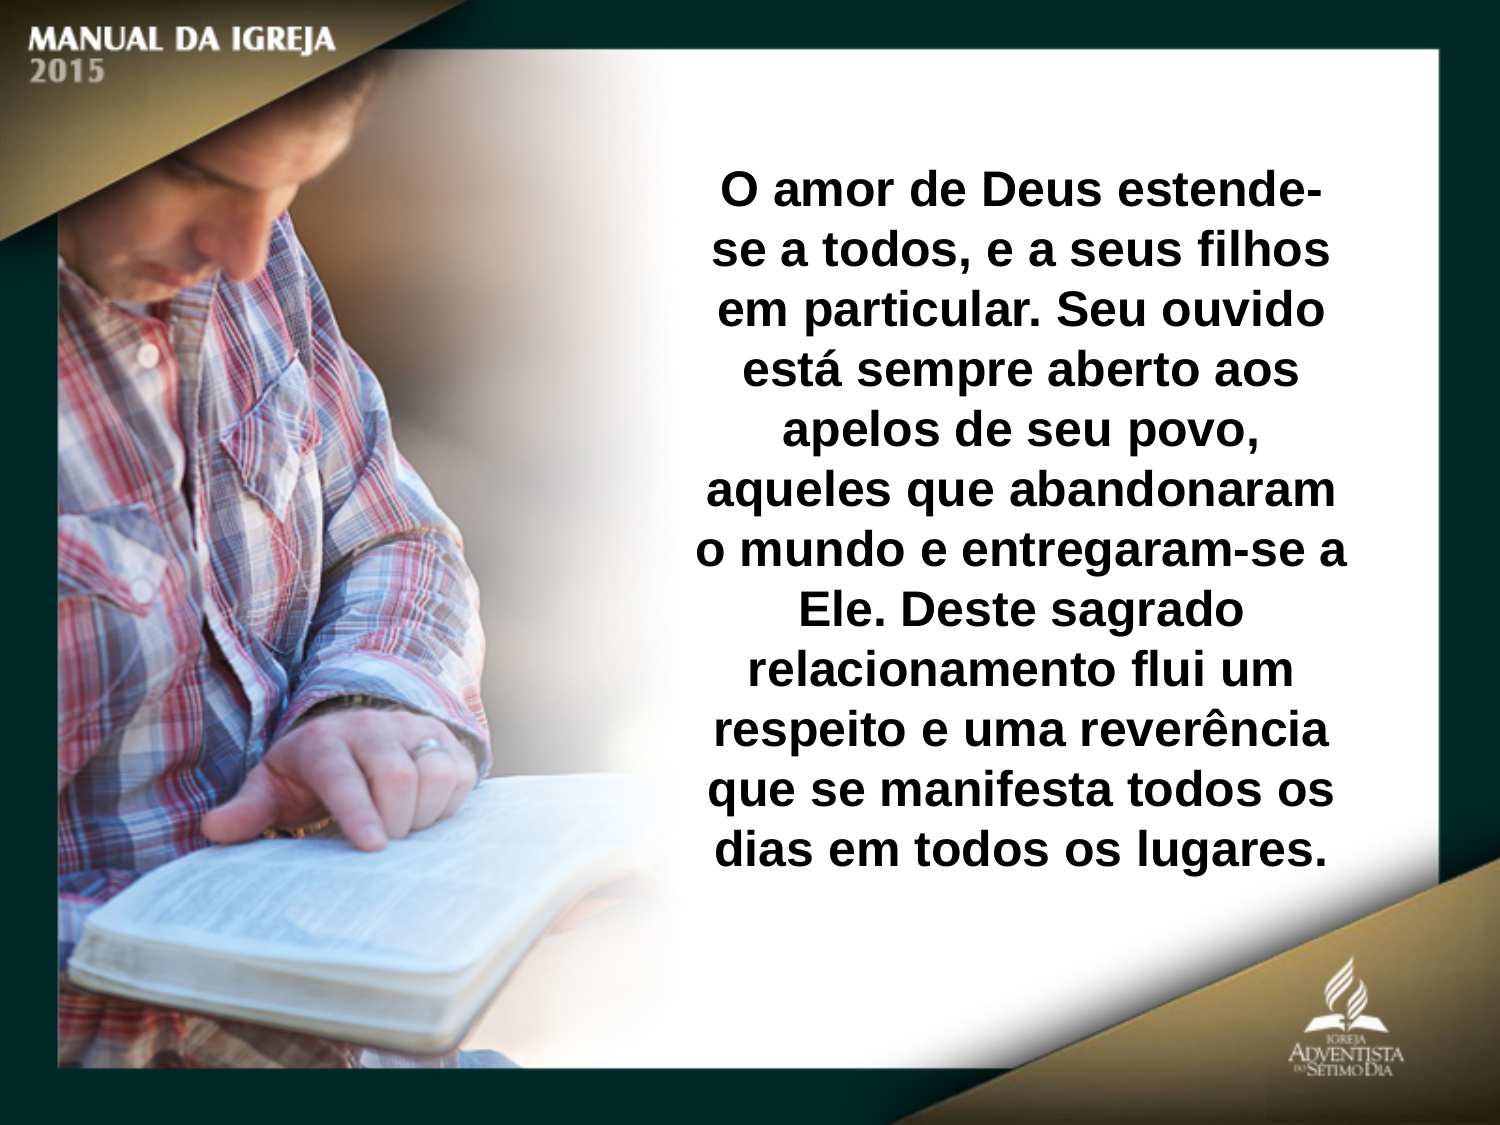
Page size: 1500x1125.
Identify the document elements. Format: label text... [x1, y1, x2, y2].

text_box O amor de Deus estende-se a todos, e a seus filhos em particular. Seu ouvido está sempre aberto aos apelos de seu povo, aqueles que abandonaram o mundo e entregaram-se a Ele. Deste sagrado relacionamento flui um respeito e uma reverência que se manifesta todos os dias em todos os lugares. [679, 148, 1365, 884]
picture [0, 0, 1500, 1125]
